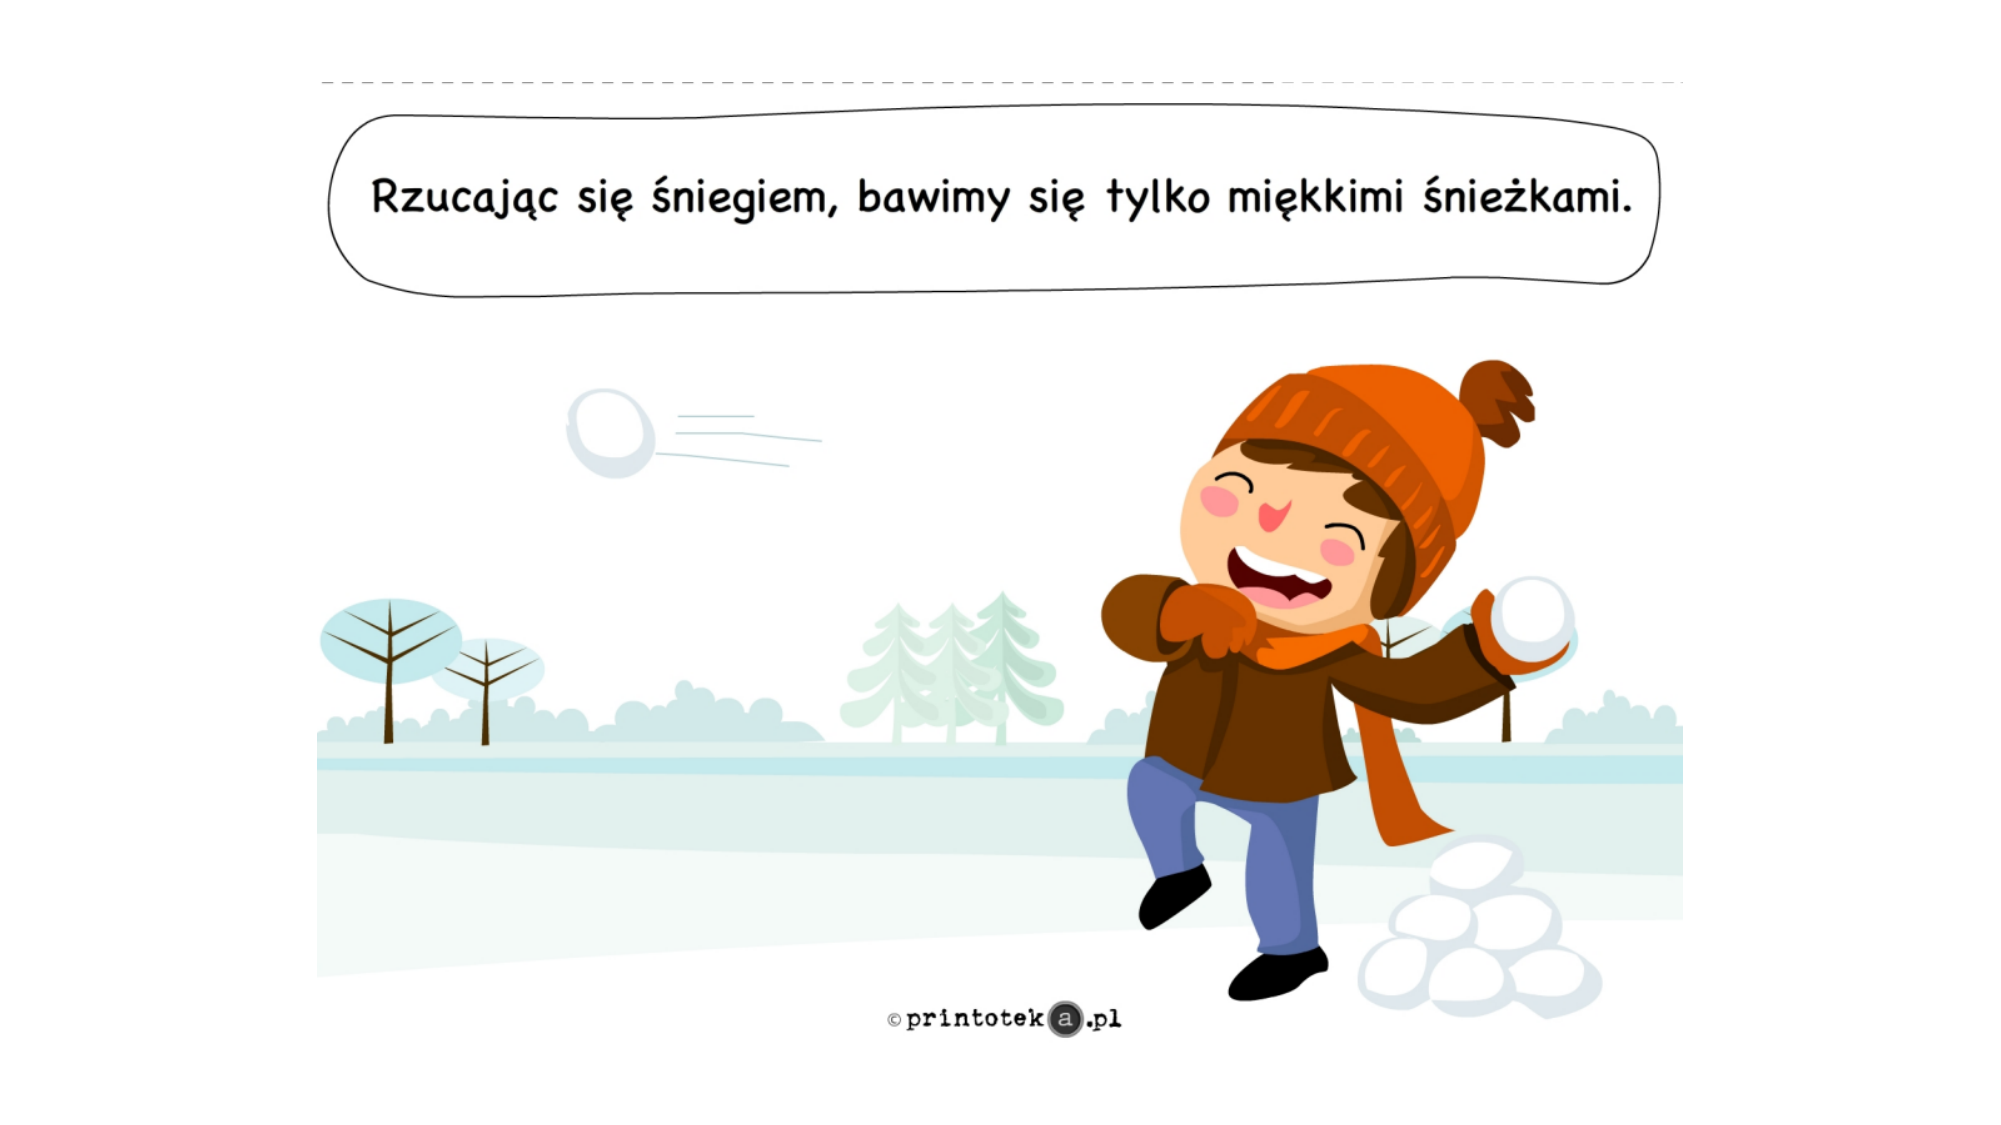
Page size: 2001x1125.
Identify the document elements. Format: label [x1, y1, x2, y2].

picture [317, 82, 1683, 1043]
